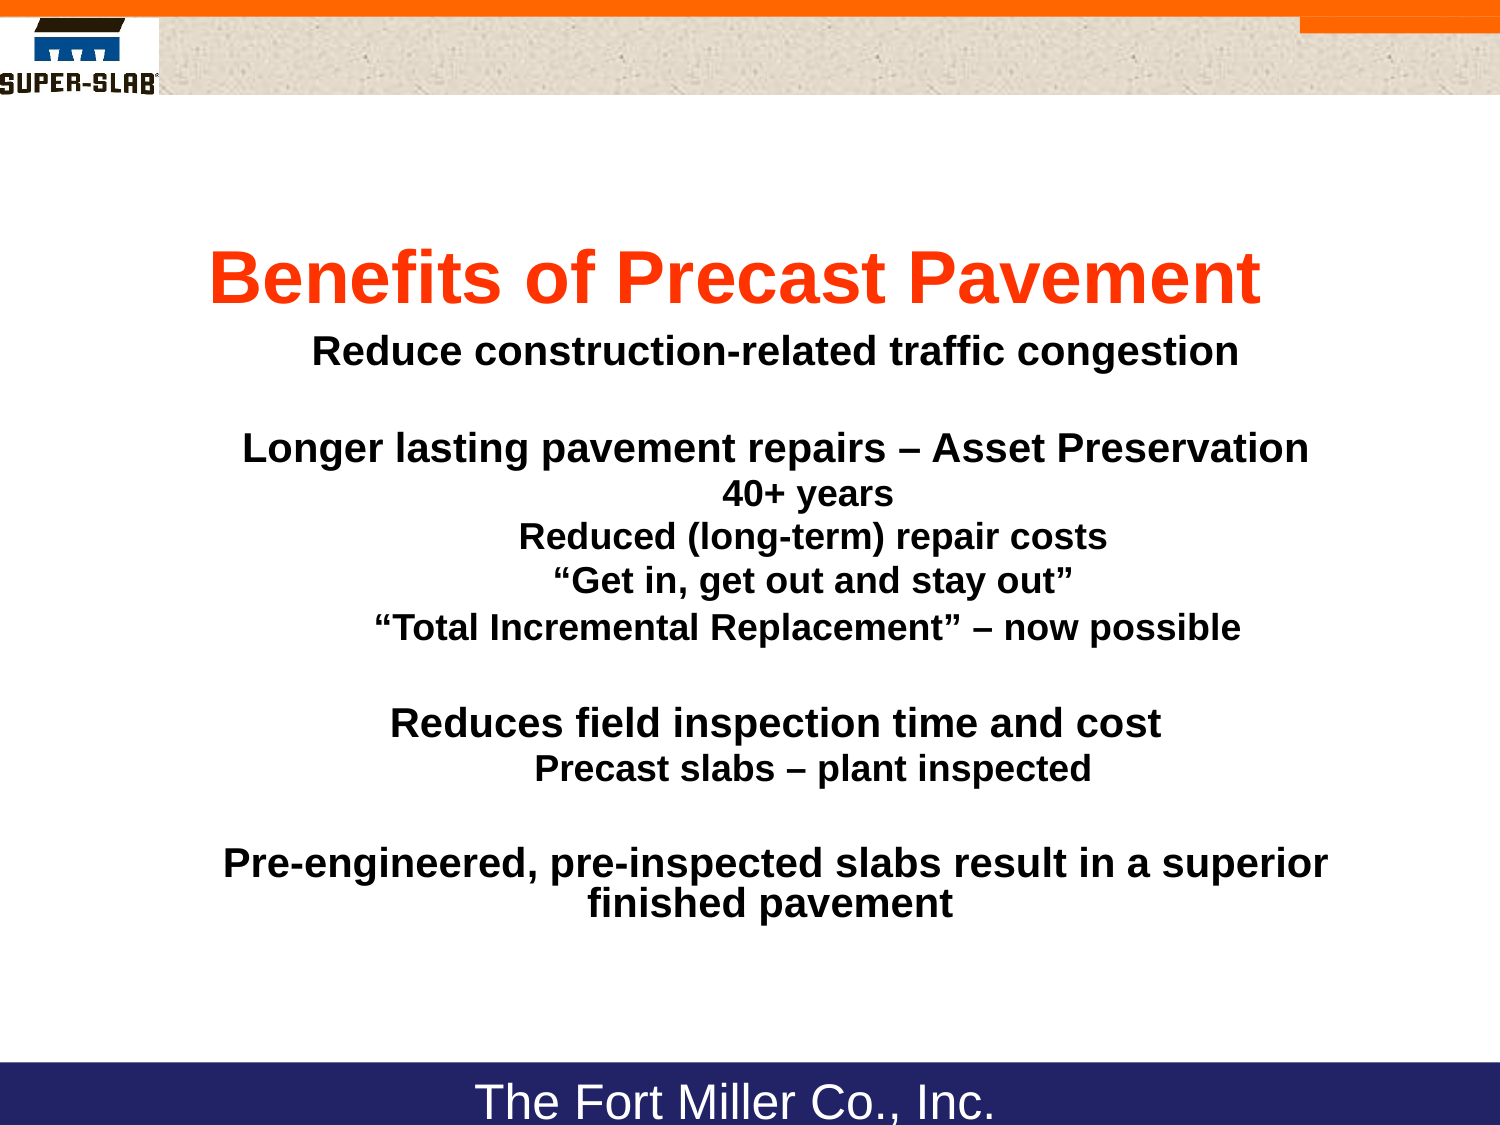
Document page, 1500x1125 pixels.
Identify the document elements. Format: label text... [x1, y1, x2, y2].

picture [0, 17, 1500, 95]
subtitle Reduce construction-related traffic congestion Longer lasting pavement repairs – Asset Preservation 40+ years Reduced (long-term) repair costs “Get in, get out and stay out” “Total Incremental Replacement” – now possible Reduces field inspection time and cost Precast slabs – plant inspected Pre-engineered, pre-inspected slabs result in a superior finished pavement [138, 326, 1414, 1125]
title Benefits of Precast Pavement [0, 138, 1496, 327]
